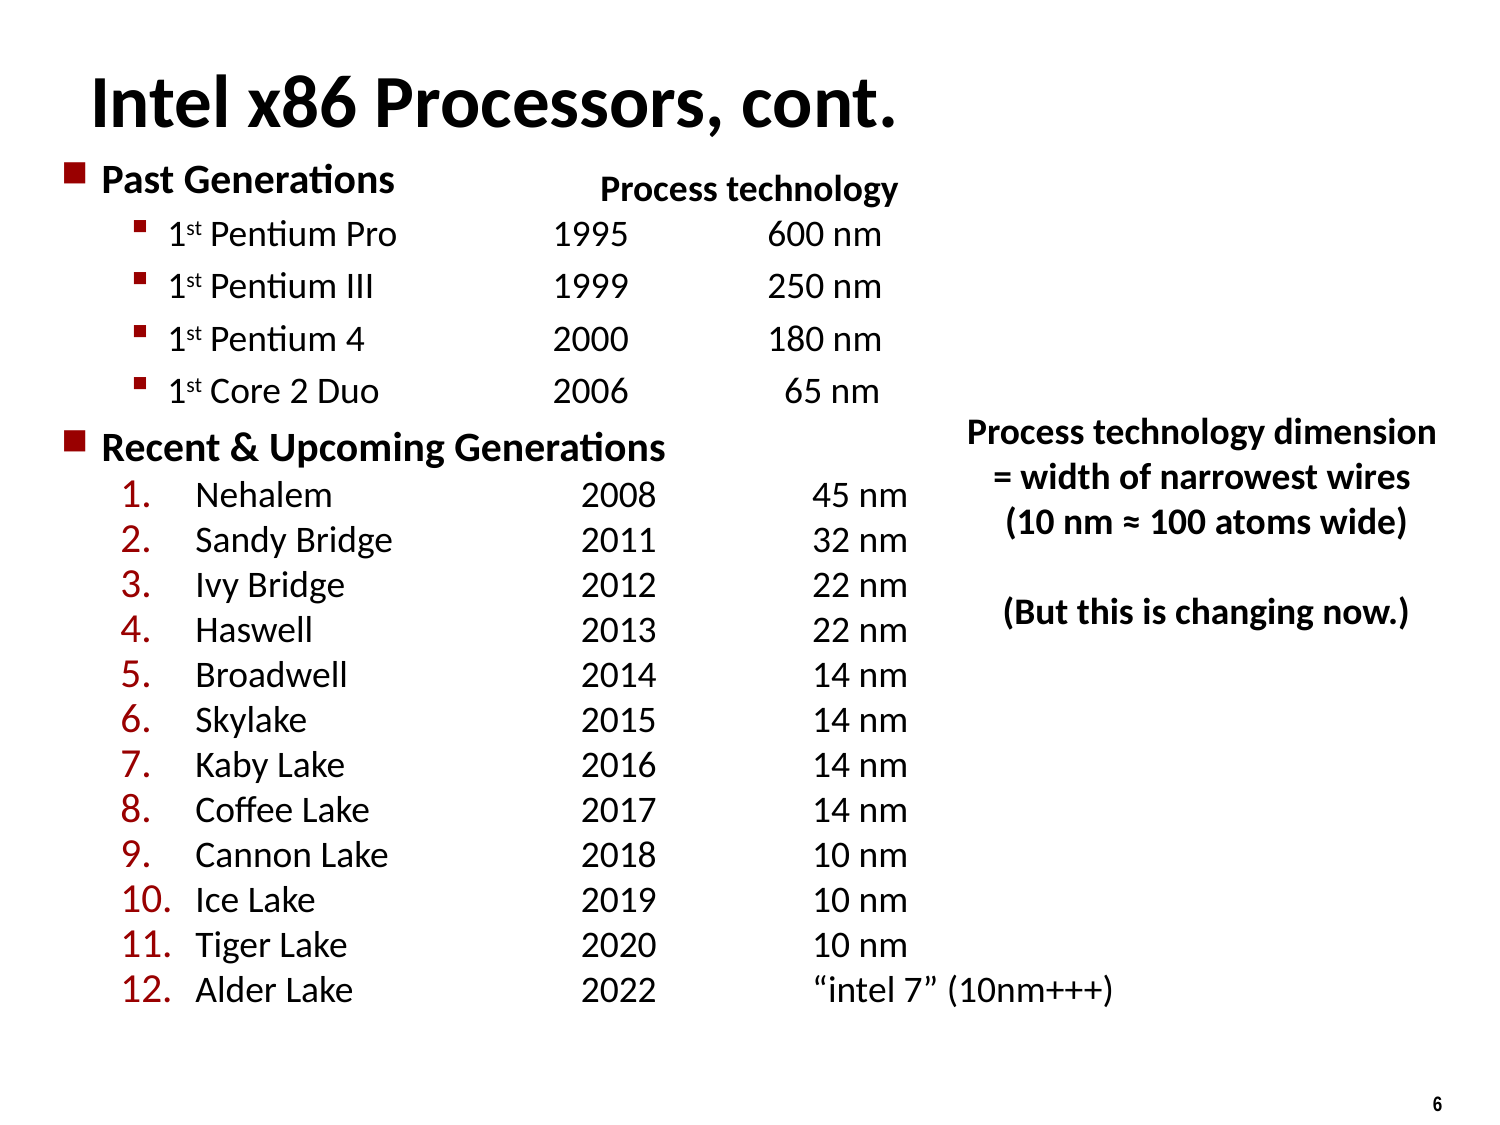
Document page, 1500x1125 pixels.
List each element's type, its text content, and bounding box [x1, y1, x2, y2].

title Intel x86 Processors, cont. [74, 49, 1426, 145]
text_box Process technology [585, 156, 915, 217]
text_box Process technology dimension = width of narrowest wires (10 nm ≈ 100 atoms wide) (But this is changing now.) [952, 399, 1461, 640]
list Past Generations 1st Pentium Pro 1995 600 nm 1st Pentium III 1999 250 nm 1st Pentium 4 2000 180 nm 1st Core 2 Duo 2006 65 nm Recent & Upcoming Generations Nehalem 2008 45 nm Sandy Bridge 2011 32 nm Ivy Bridge 2012 22 nm Haswell 2013 22 nm Broadwell 2014 14 nm Skylake 2015 14 nm Kaby Lake 2016 14 nm Coffee Lake 2017 14 nm Cannon Lake 2018 10 nm Ice Lake 2019 10 nm Tiger Lake 2020 10 nm Alder Lake 2022 “intel 7” (10nm+++) [49, 143, 1346, 960]
